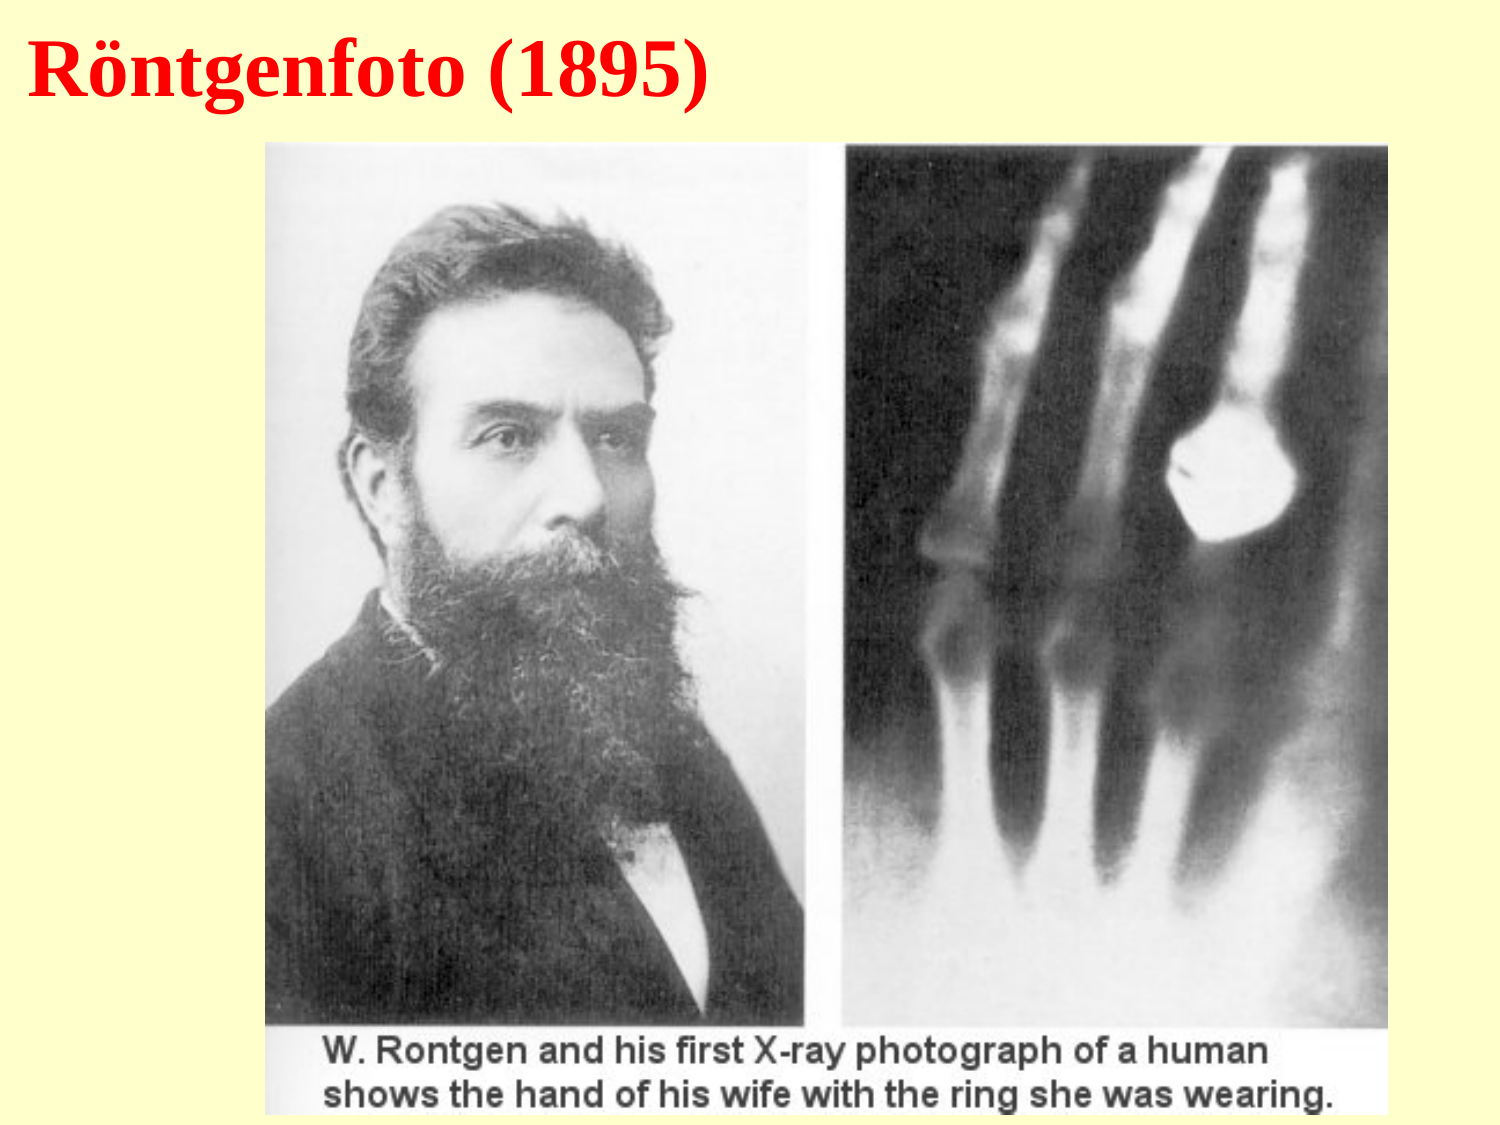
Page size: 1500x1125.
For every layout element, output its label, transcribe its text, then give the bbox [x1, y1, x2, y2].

picture [265, 142, 1388, 1116]
title Röntgenfoto (1895) [12, 12, 1500, 114]
